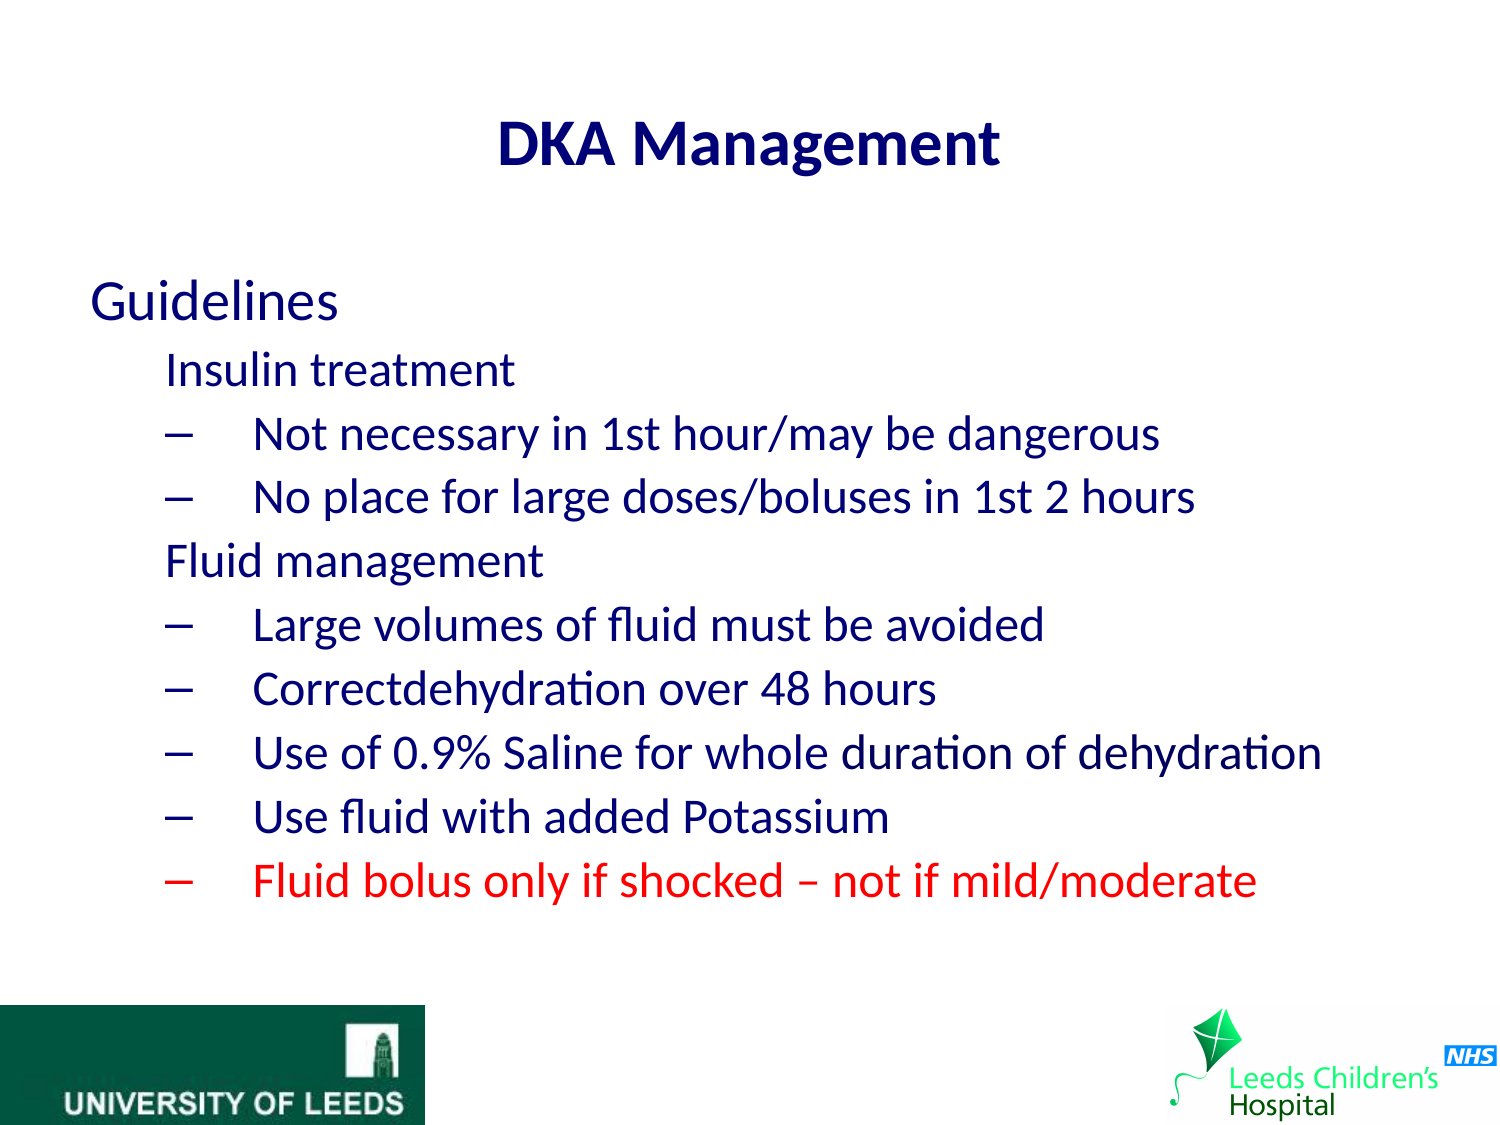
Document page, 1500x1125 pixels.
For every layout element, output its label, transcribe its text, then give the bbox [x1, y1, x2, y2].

title DKA Management [75, 45, 1425, 233]
list Guidelines Insulin treatment Not necessary in 1st hour/may be dangerous No place for large doses/boluses in 1st 2 hours Fluid management Large volumes of fluid must be avoided Correctdehydration over 48 hours Use of 0.9% Saline for whole duration of dehydration Use fluid with added Potassium Fluid bolus only if shocked – not if mild/moderate [75, 262, 1425, 1005]
picture [0, 1005, 425, 1125]
picture [1166, 1005, 1500, 1125]
